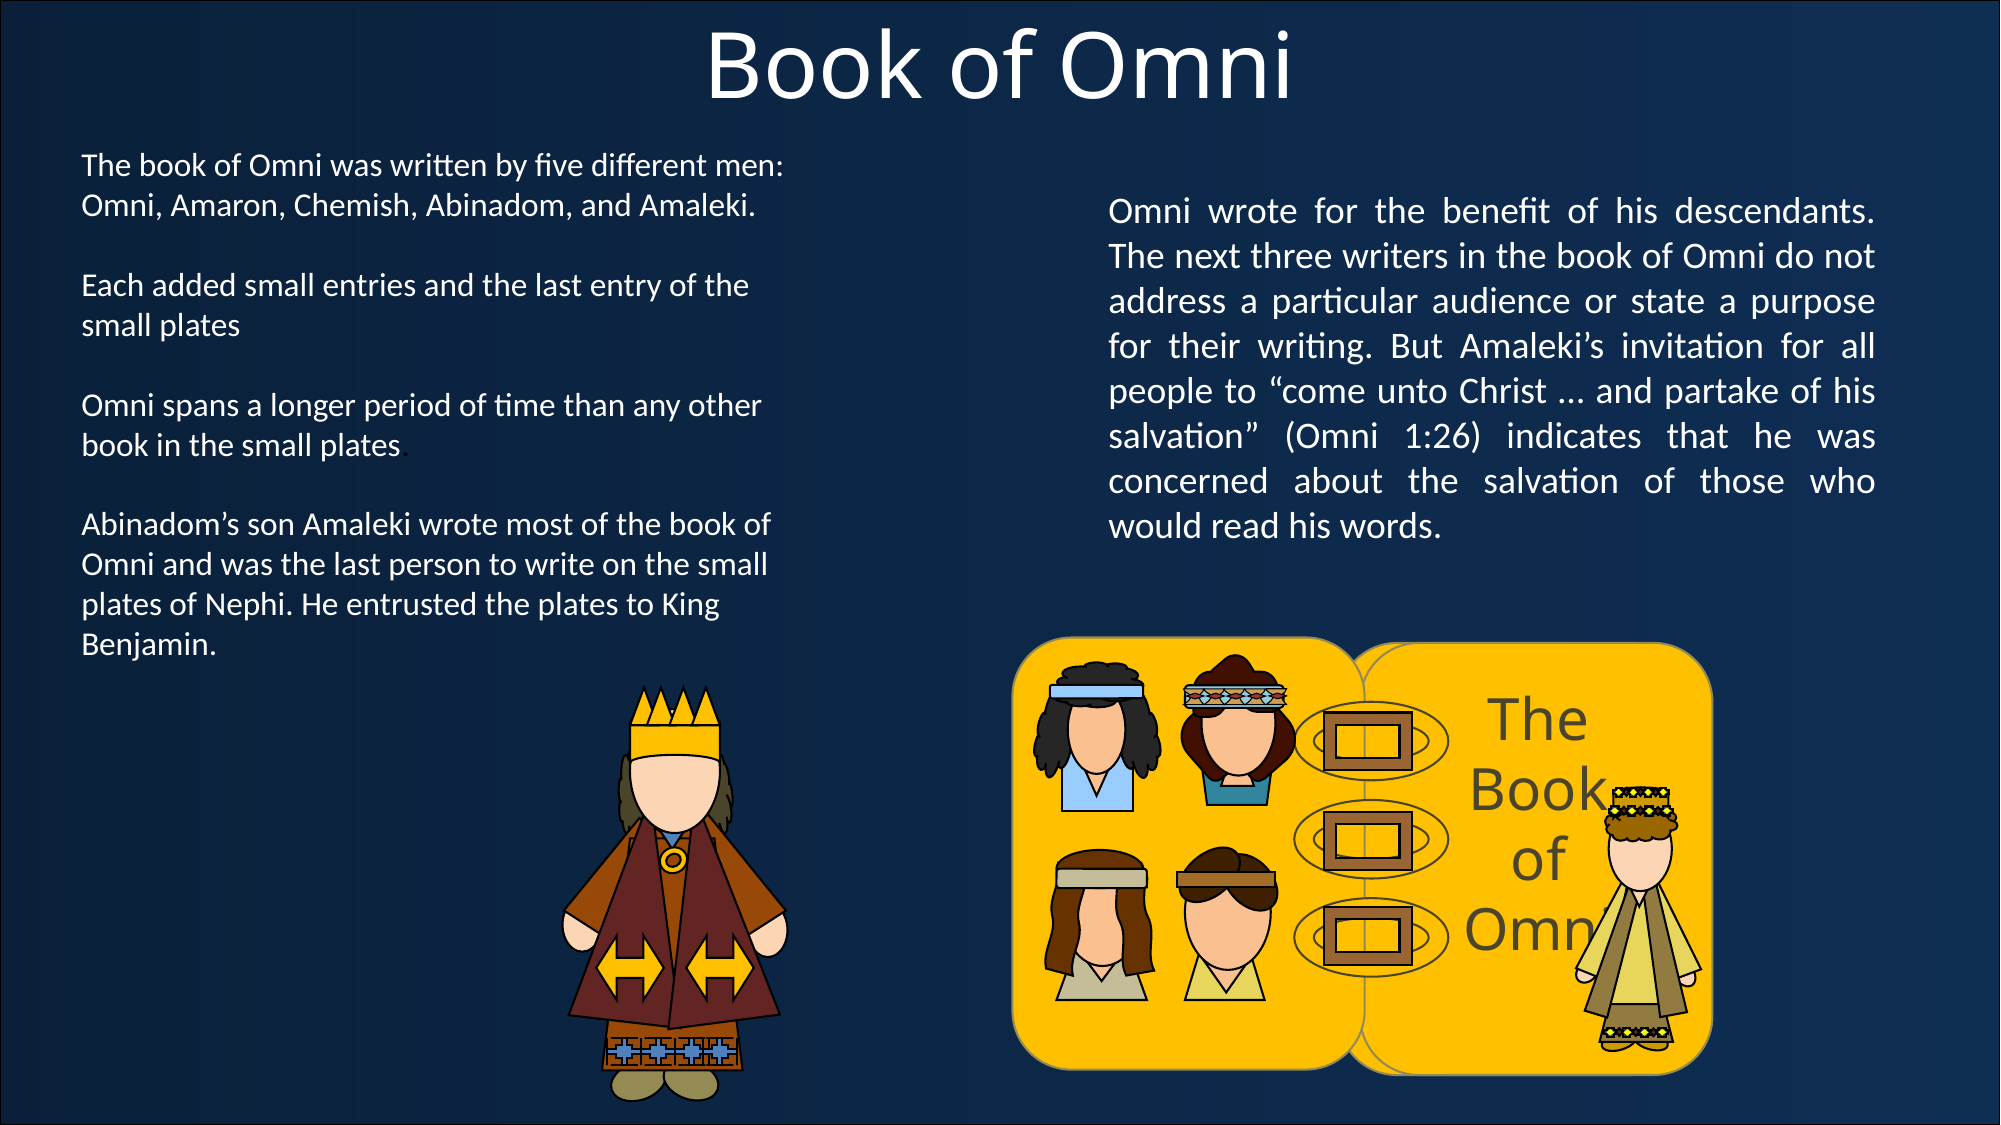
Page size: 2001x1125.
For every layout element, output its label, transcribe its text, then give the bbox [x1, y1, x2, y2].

text_box Book of Omni [249, 0, 1750, 125]
text_box The book of Omni was written by five different men: Omni, Amaron, Chemish, Abinadom, and Amaleki. Each added small entries and the last entry of the small plates Omni spans a longer period of time than any other book in the small plates. Abinadom’s son Amaleki wrote most of the book of Omni and was the last person to write on the small plates of Nephi. He entrusted the plates to King Benjamin. [66, 135, 817, 710]
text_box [1012, 637, 1713, 1075]
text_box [562, 687, 788, 1100]
text_box [0, 0, 2000, 1125]
text_box Omni wrote for the benefit of his descendants. The next three writers in the book of Omni do not address a particular audience or state a purpose for their writing. But Amaleki’s invitation for all people to “come unto Christ … and partake of his salvation” (Omni 1:26) indicates that he was concerned about the salvation of those who would read his words. [1093, 178, 1892, 554]
